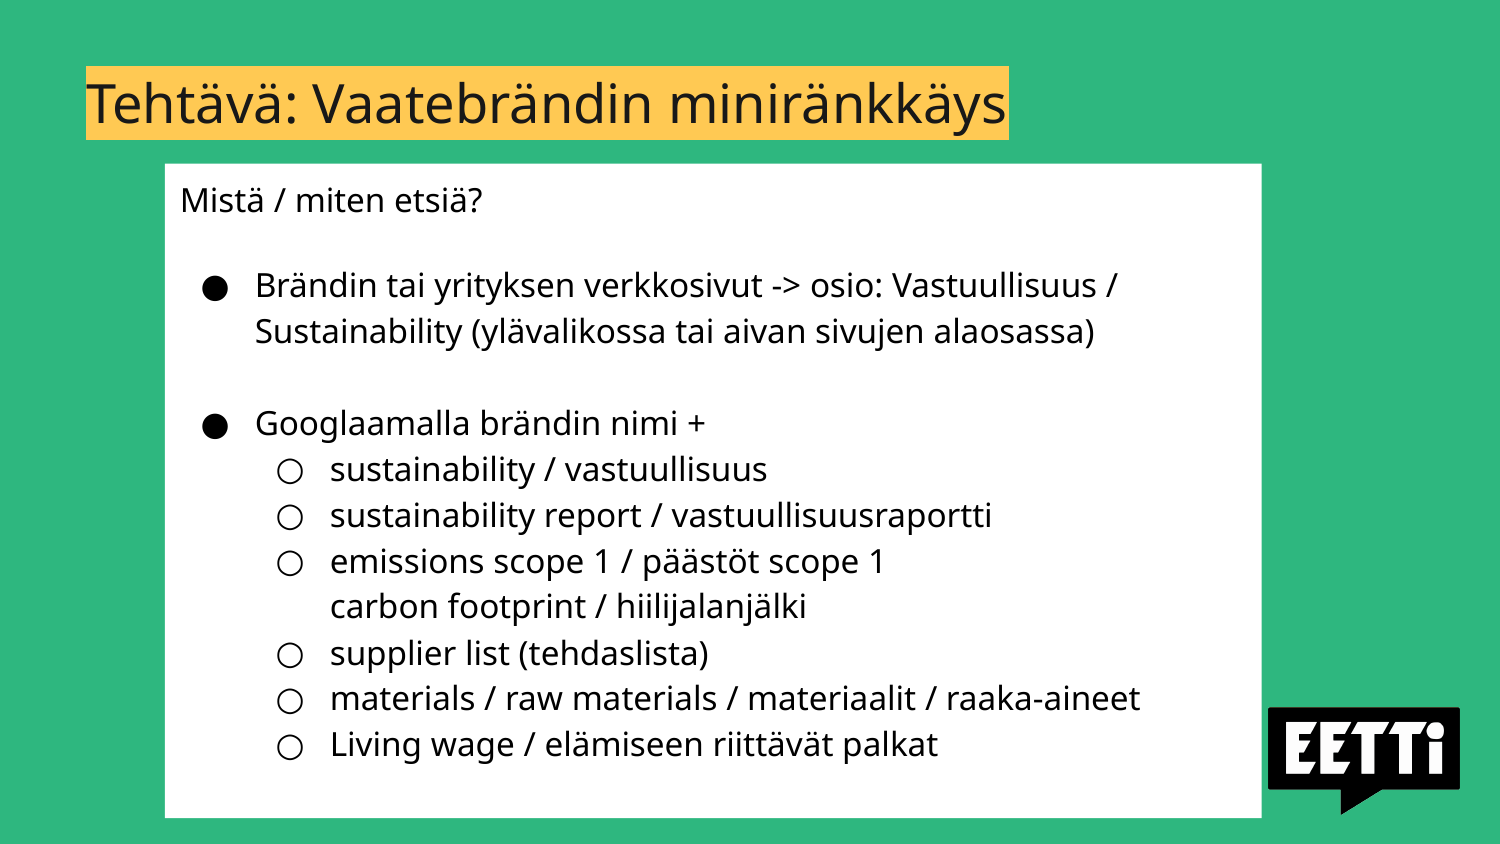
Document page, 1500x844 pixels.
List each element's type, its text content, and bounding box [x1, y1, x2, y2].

text_box Mistä / miten etsiä? Brändin tai yrityksen verkkosivut -> osio: Vastuullisuus / Sustainability (ylävalikossa tai aivan sivujen alaosassa) Googlaamalla brändin nimi + sustainability / vastuullisuus sustainability report / vastuullisuusraportti emissions scope 1 / päästöt scope 1 carbon footprint / hiilijalanjälki supplier list (tehdaslista) materials / raw materials / materiaalit / raaka-aineet Living wage / elämiseen riittävät palkat [164, 163, 1262, 819]
picture [1268, 707, 1460, 815]
text_box Tehtävä: Vaatebrändin miniränkkäys [71, 44, 1356, 150]
